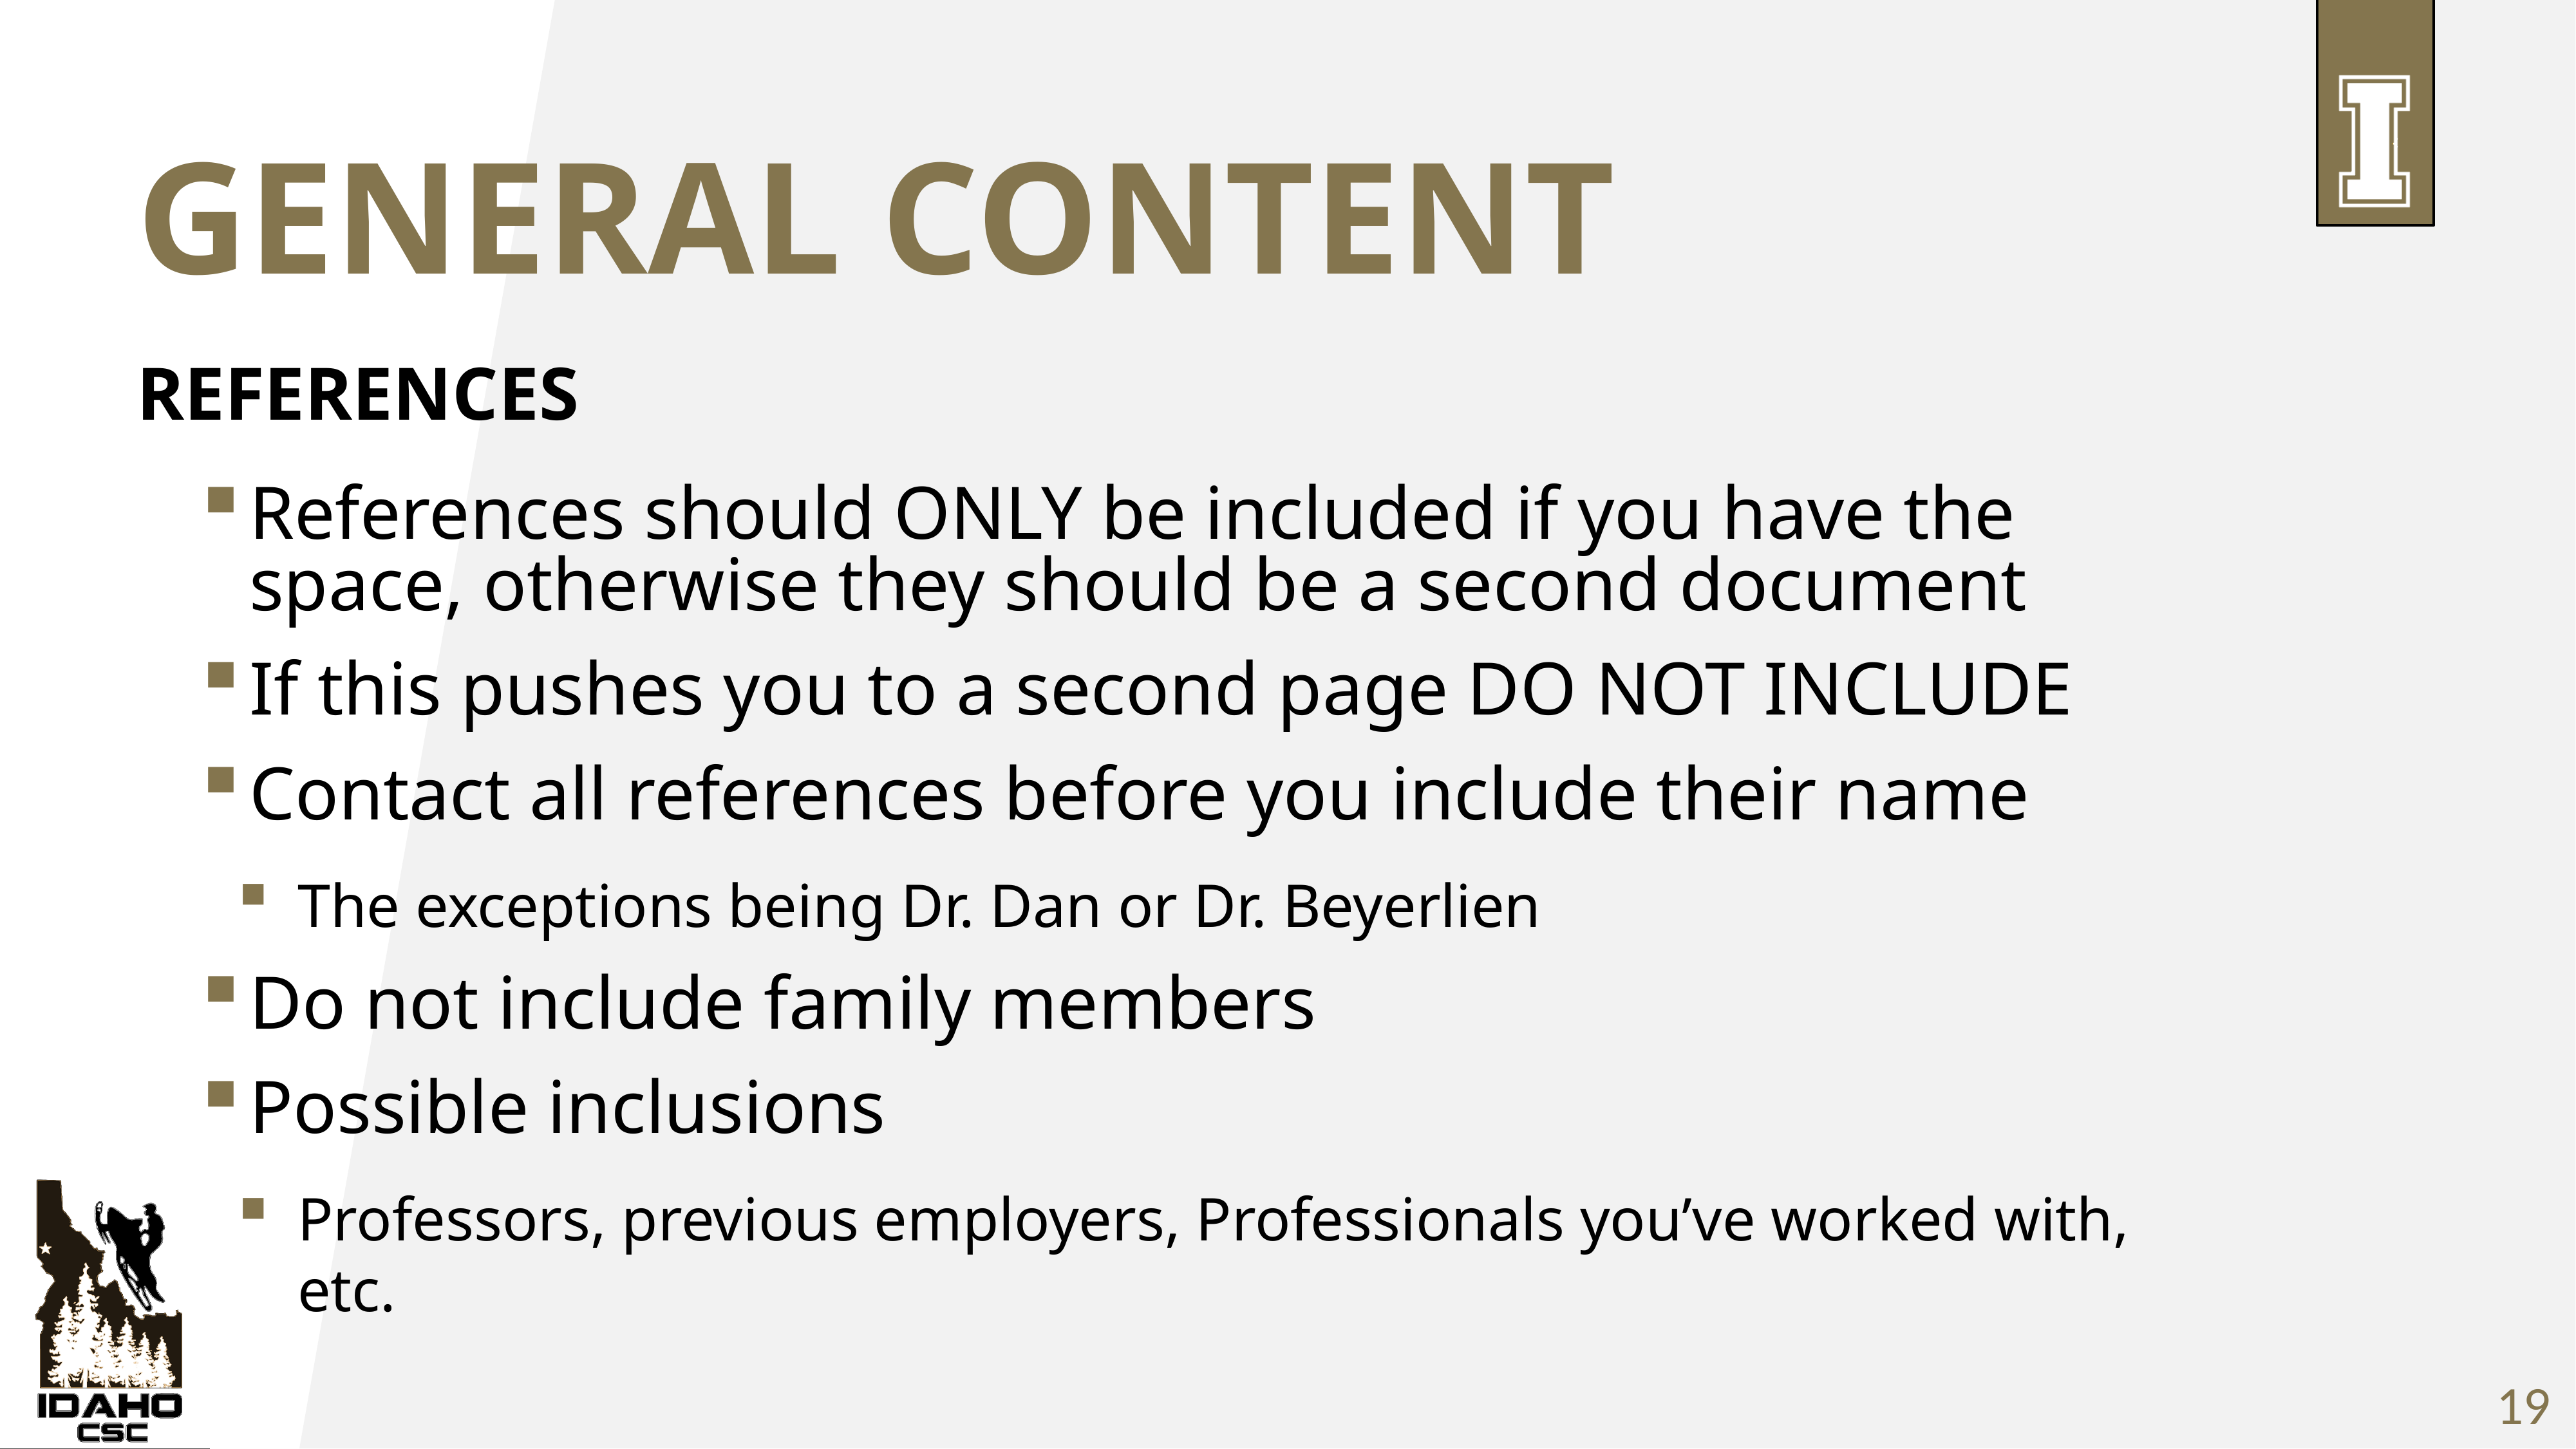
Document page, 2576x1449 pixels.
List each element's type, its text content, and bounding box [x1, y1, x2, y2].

picture [2334, 71, 2414, 211]
list references [136, 347, 1780, 436]
picture [0, 1177, 210, 1449]
title General content [136, 177, 2358, 310]
list References should ONLY be included if you have the space, otherwise they should be a second document If this pushes you to a second page DO NOT INCLUDE Contact all references before you include their name The exceptions being Dr. Dan or Dr. Beyerlien Do not include family members Possible inclusions Professors, previous employers, Professionals you’ve worked with, etc. [200, 482, 2214, 1260]
